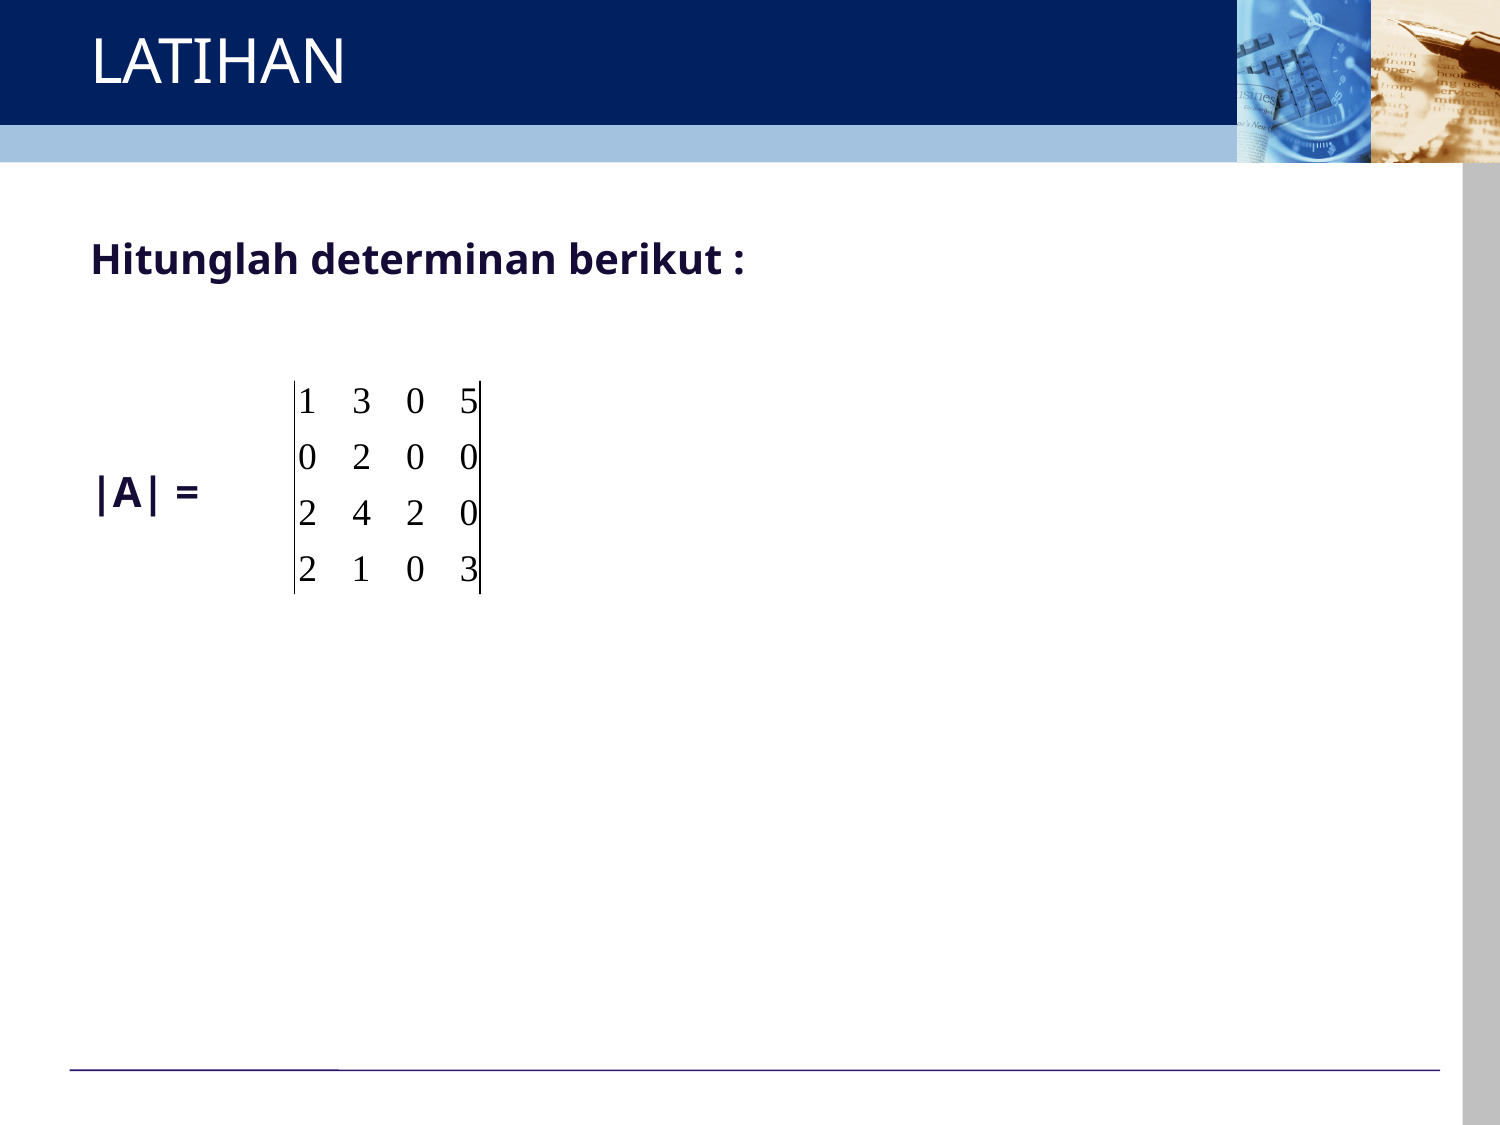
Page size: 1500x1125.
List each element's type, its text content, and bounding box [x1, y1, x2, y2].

title LATIHAN [74, 12, 1088, 106]
picture [1237, 0, 1500, 163]
list Hitunglah determinan berikut : |A| = [74, 488, 1426, 1038]
list Hitunglah determinan berikut : |A| = [74, 224, 1426, 487]
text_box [287, 374, 491, 601]
